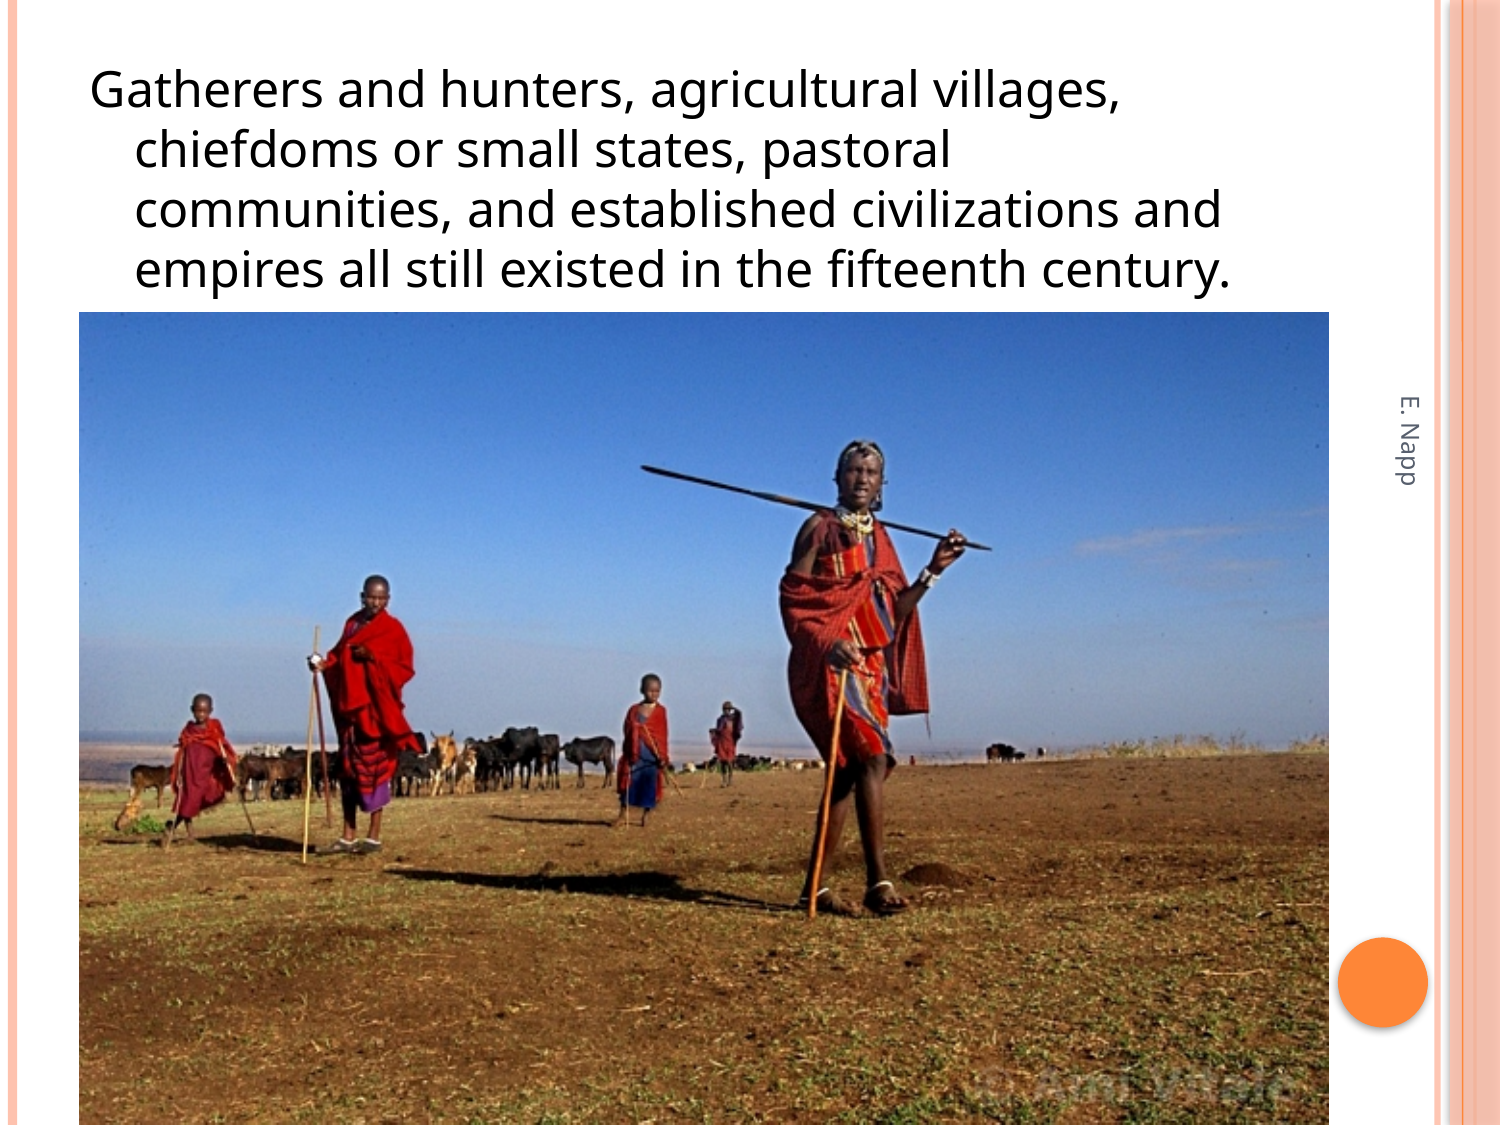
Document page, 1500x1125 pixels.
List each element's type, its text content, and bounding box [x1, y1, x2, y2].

footer E. Napp [1379, 380, 1440, 906]
picture [79, 311, 1329, 1125]
list Gatherers and hunters, agricultural villages, chiefdoms or small states, pastoral communities, and established civilizations and empires all still existed in the fifteenth century. [75, 50, 1300, 313]
